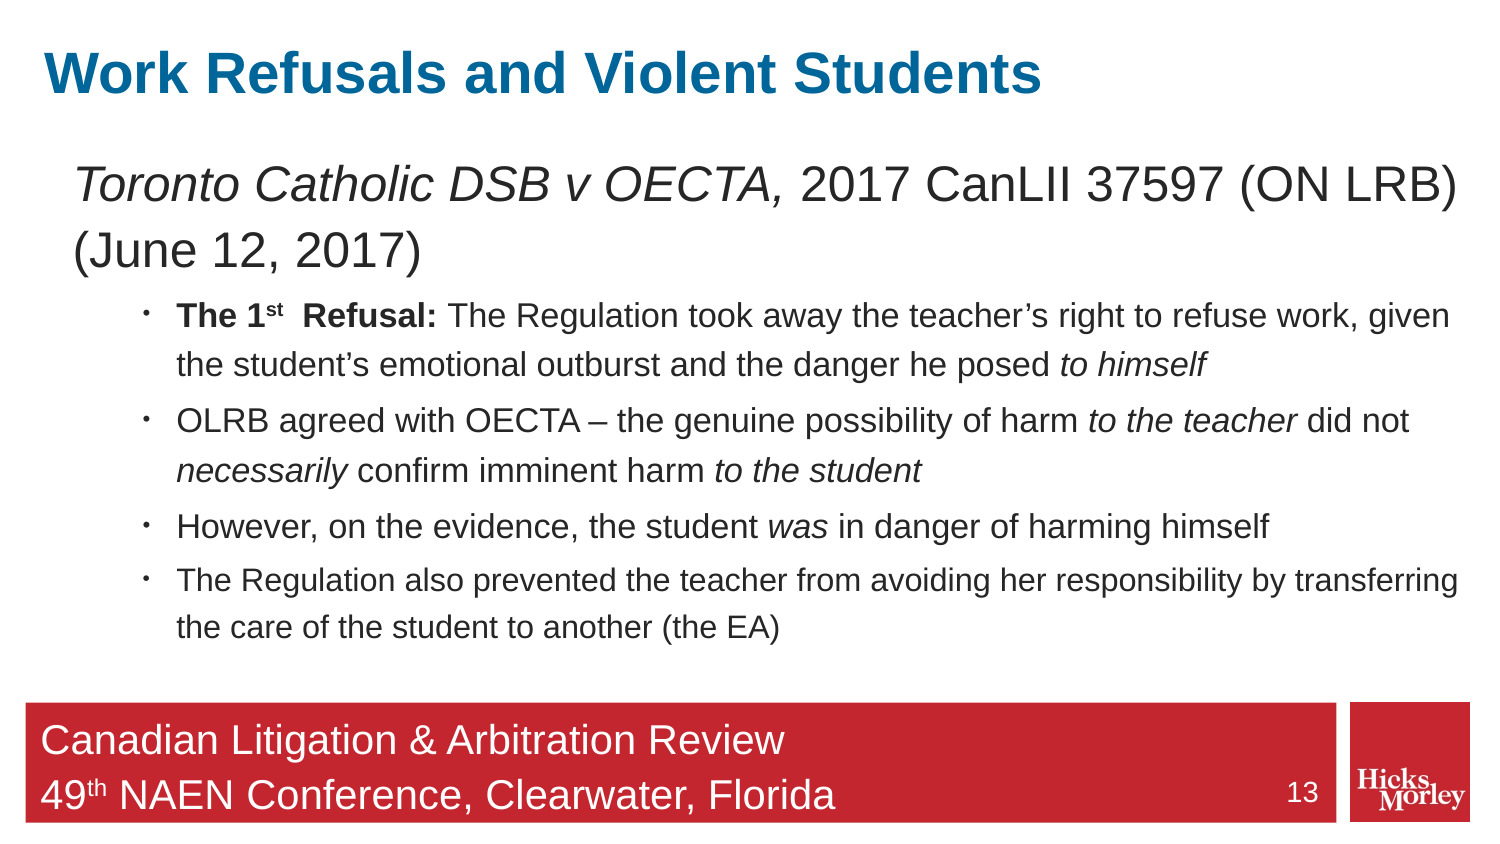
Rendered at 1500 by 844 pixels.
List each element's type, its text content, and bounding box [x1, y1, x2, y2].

picture [1350, 702, 1470, 822]
list Toronto Catholic DSB v OECTA, 2017 CanLII 37597 (ON LRB) (June 12, 2017) The 1st Refusal: The Regulation took away the teacher’s right to refuse work, given the student’s emotional outburst and the danger he posed to himself OLRB agreed with OECTA – the genuine possibility of harm to the teacher did not necessarily confirm imminent harm to the student However, on the evidence, the student was in danger of harming himself The Regulation also prevented the teacher from avoiding her responsibility by transferring the care of the student to another (the EA) [49, 130, 1487, 680]
slide_number 13 [1265, 765, 1340, 819]
title Work Refusals and Violent Students [29, 17, 1469, 132]
